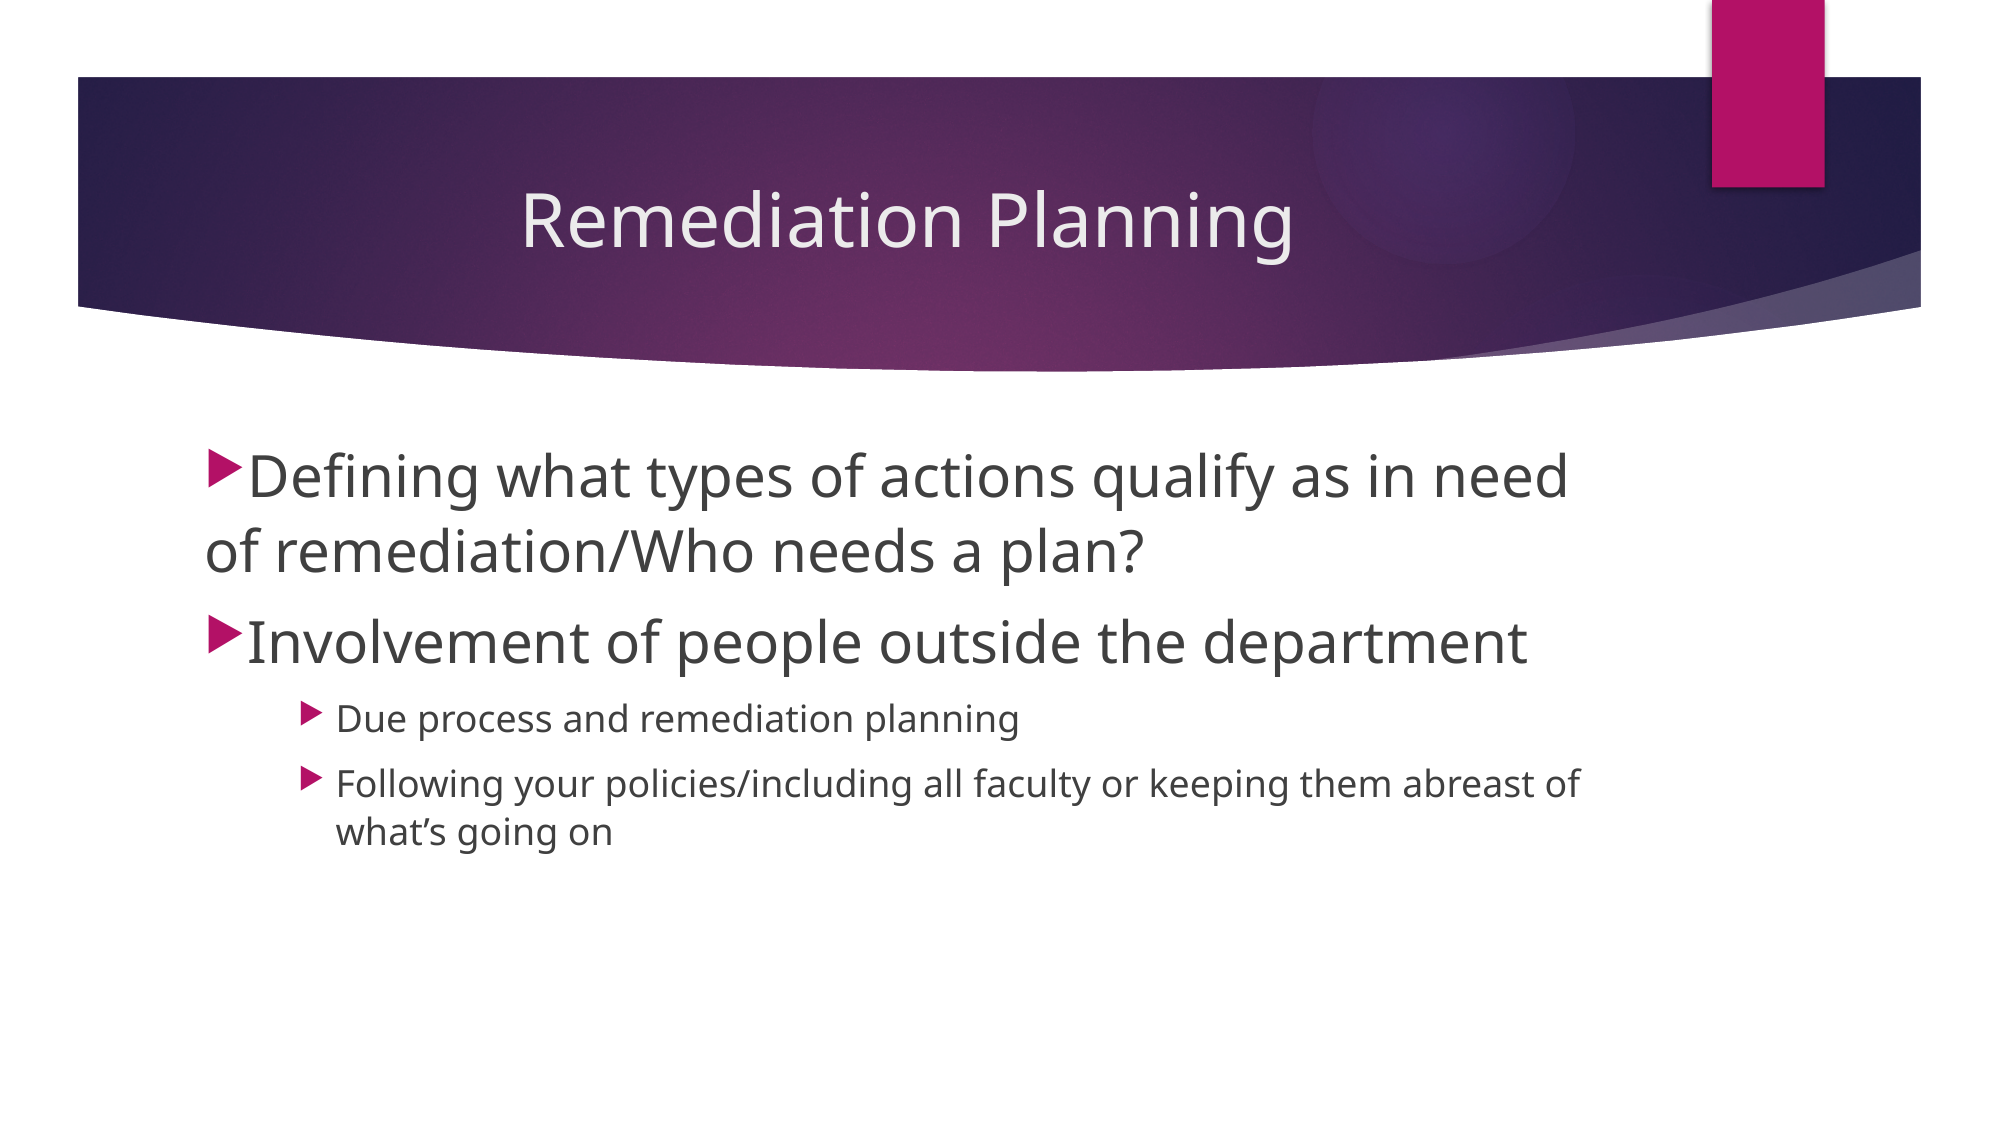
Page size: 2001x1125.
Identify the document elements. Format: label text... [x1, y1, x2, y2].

title Remediation Planning [189, 159, 1627, 276]
list Defining what types of actions qualify as in need of remediation/Who needs a plan? Involvement of people outside the department Due process and remediation planning Following your policies/including all faculty or keeping them abreast of what’s going on [189, 427, 1638, 988]
